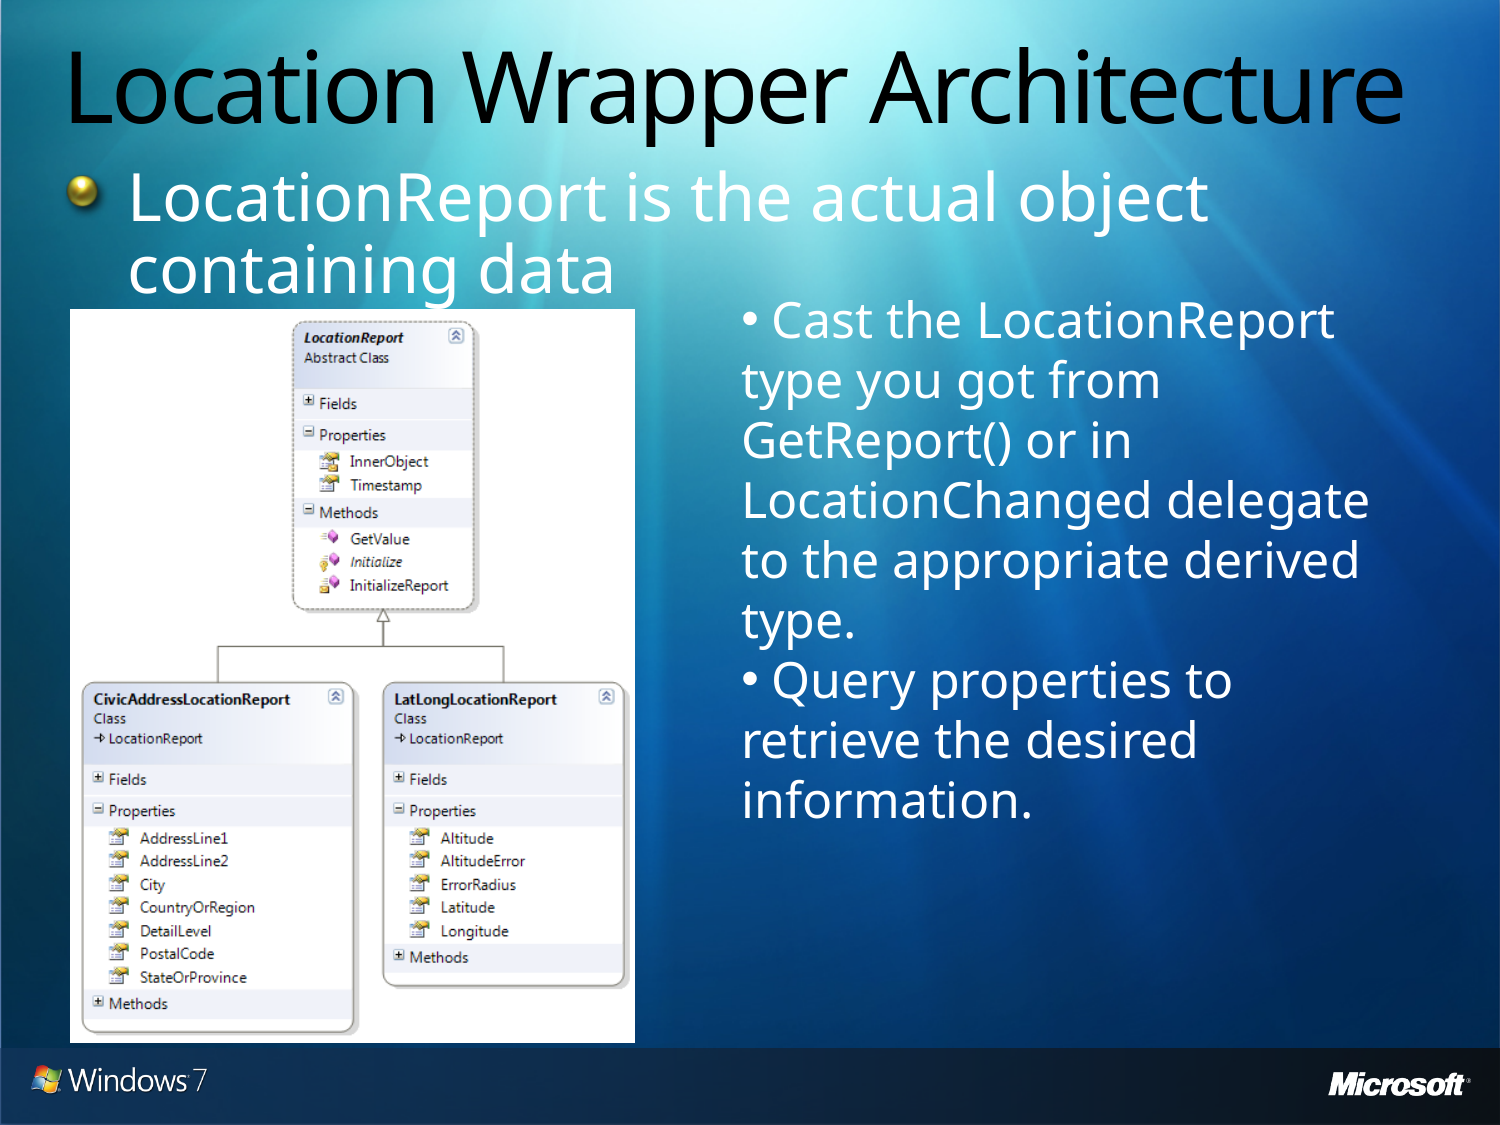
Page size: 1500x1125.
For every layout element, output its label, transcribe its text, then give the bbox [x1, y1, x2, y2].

text_box Cast the LocationReport type you got from GetReport() or in LocationChanged delegate to the appropriate derived type. Query properties to retrieve the desired information. [726, 281, 1442, 836]
picture [12, 1062, 225, 1096]
title Location Wrapper Architecture [62, 37, 1438, 147]
picture [1328, 1072, 1471, 1096]
picture [0, 0, 1500, 1059]
list LocationReport is the actual object containing data [62, 164, 1438, 310]
